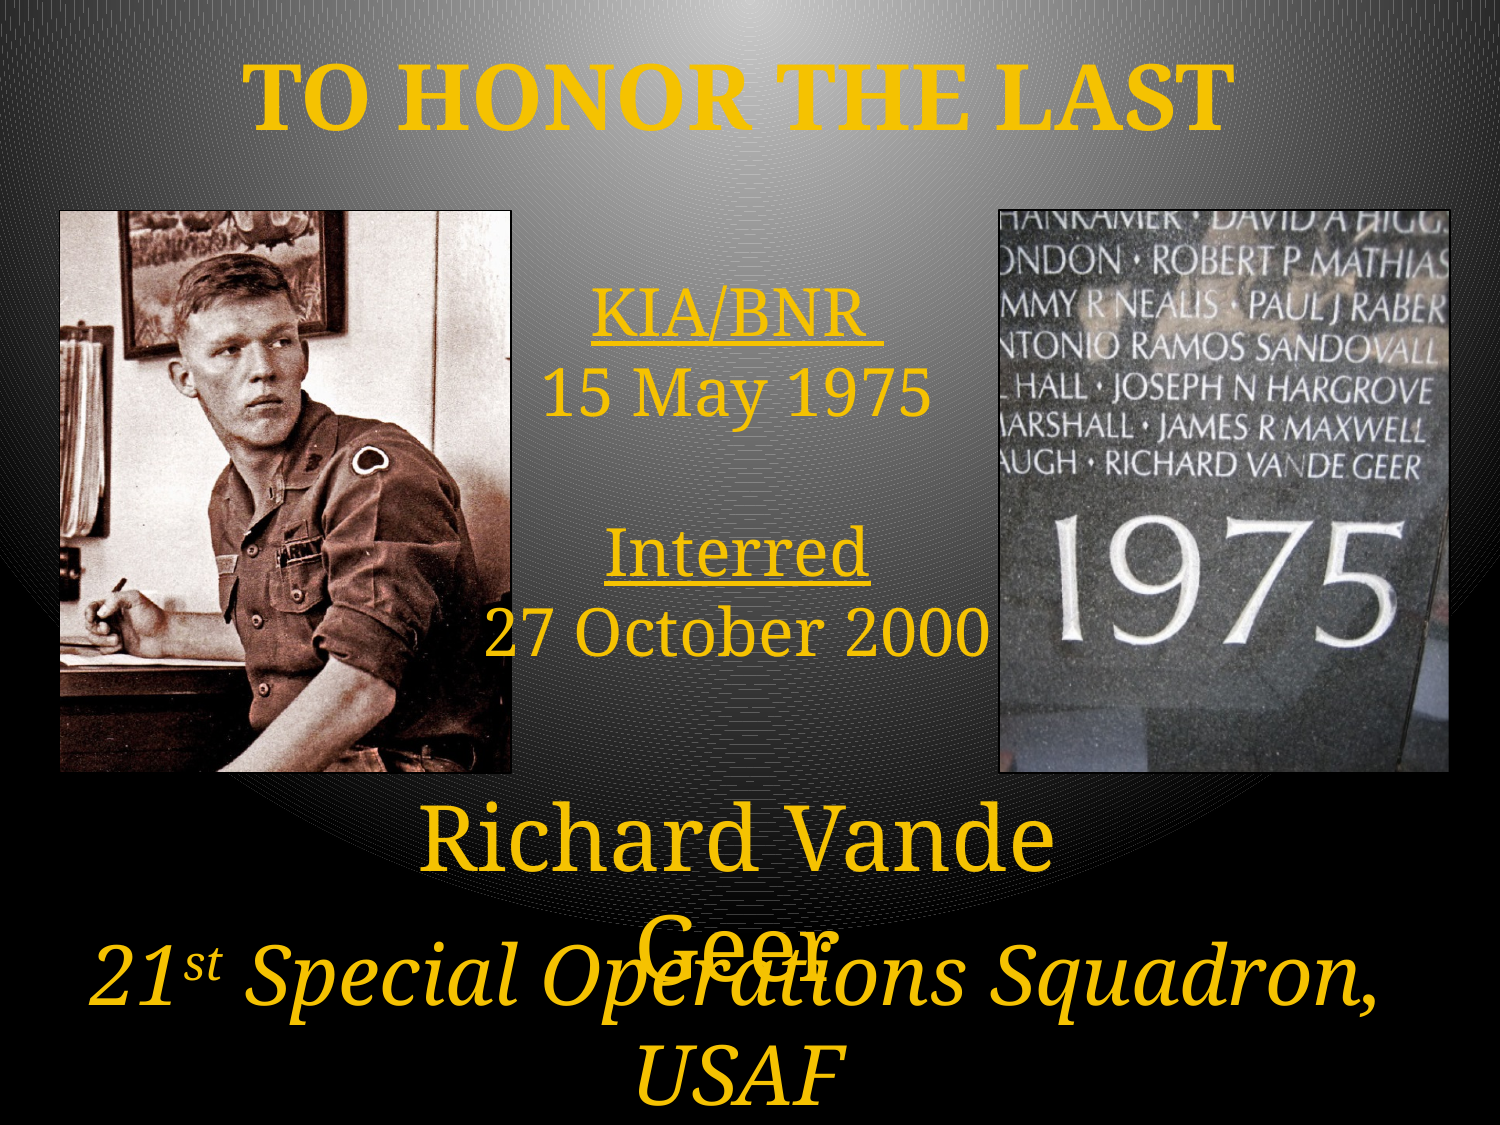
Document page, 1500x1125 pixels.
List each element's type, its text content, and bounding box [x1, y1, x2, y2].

picture [60, 211, 511, 773]
title TO HONOR THE LAST [64, 0, 1415, 188]
picture [999, 211, 1449, 773]
text_box KIA/BNR 15 May 1975 Interred 27 October 2000 [516, 262, 994, 767]
text_box 21st Special Operations Squadron, USAF [0, 914, 1488, 1125]
text_box Richard Vande Geer [287, 772, 1188, 914]
